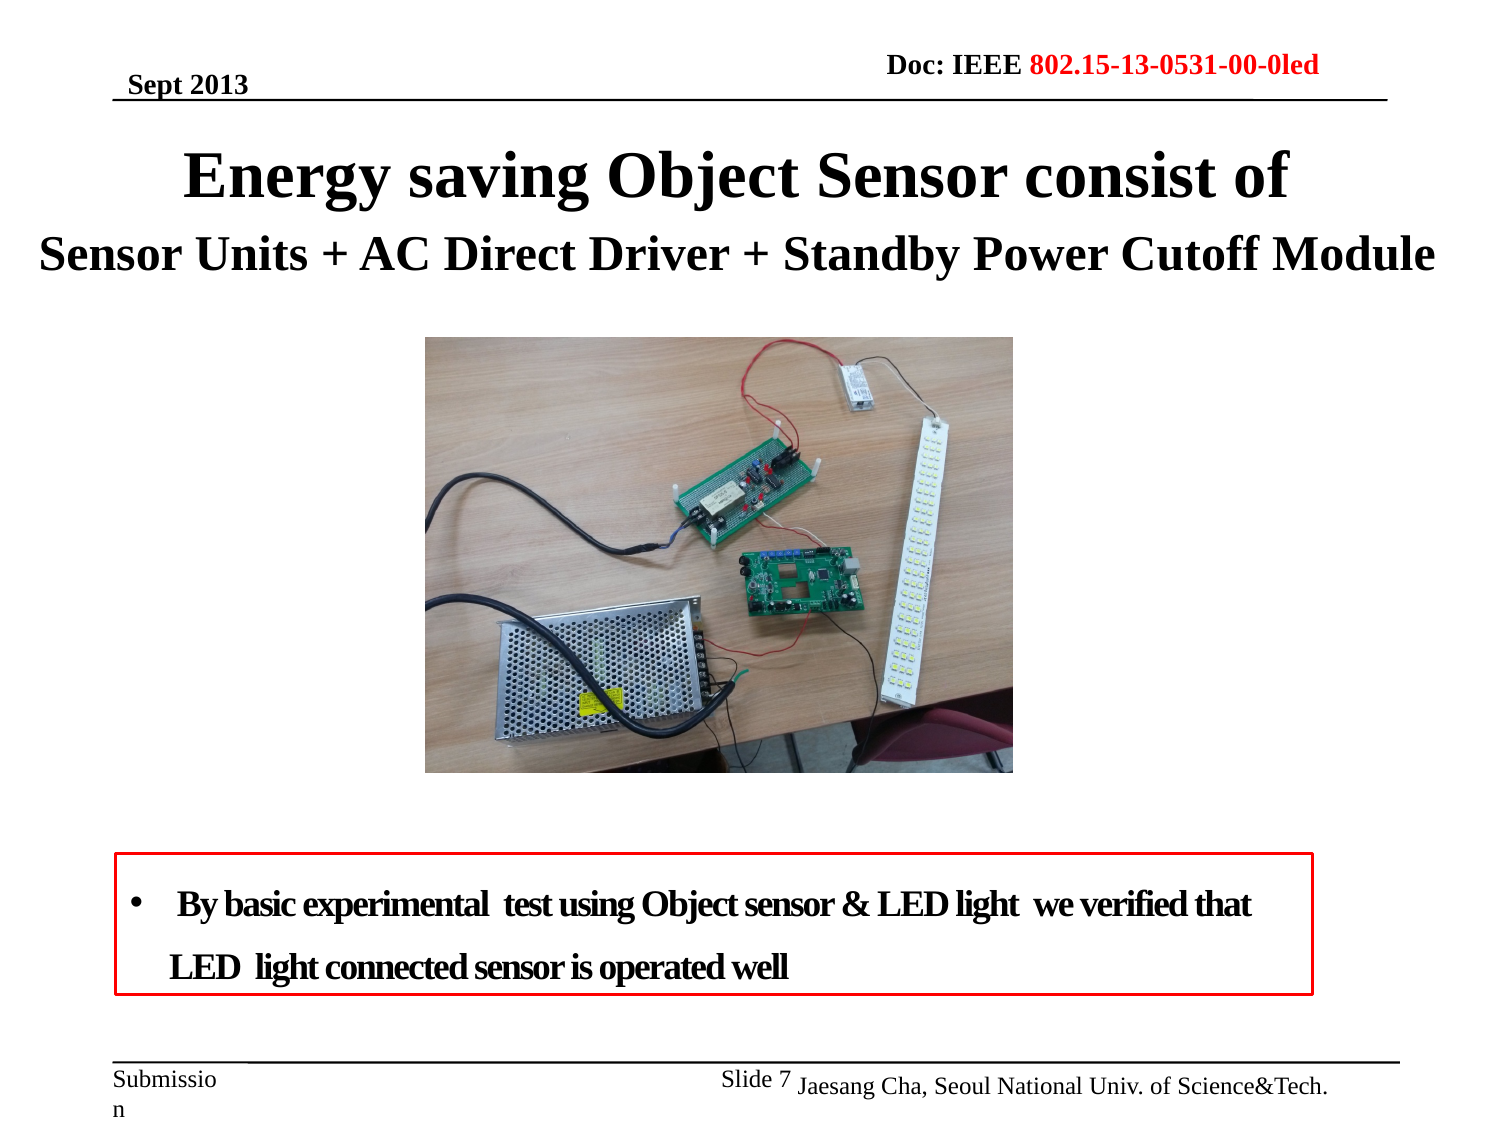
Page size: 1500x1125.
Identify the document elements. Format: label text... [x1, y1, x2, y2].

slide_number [112, 57, 375, 129]
text_box Energy saving Object Sensor consist of Sensor Units + AC Direct Driver + Standby Power Cutoff Module [0, 123, 1475, 288]
picture [424, 337, 1013, 774]
footer Jaesang Cha, Seoul National Univ. of Science&Tech. [838, 1062, 1407, 1093]
text_box By basic experimental test using Object sensor & LED light we verified that LED light connected sensor is operated well [115, 853, 1313, 995]
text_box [871, 37, 1435, 89]
text_box Slide 7 [675, 1062, 838, 1093]
